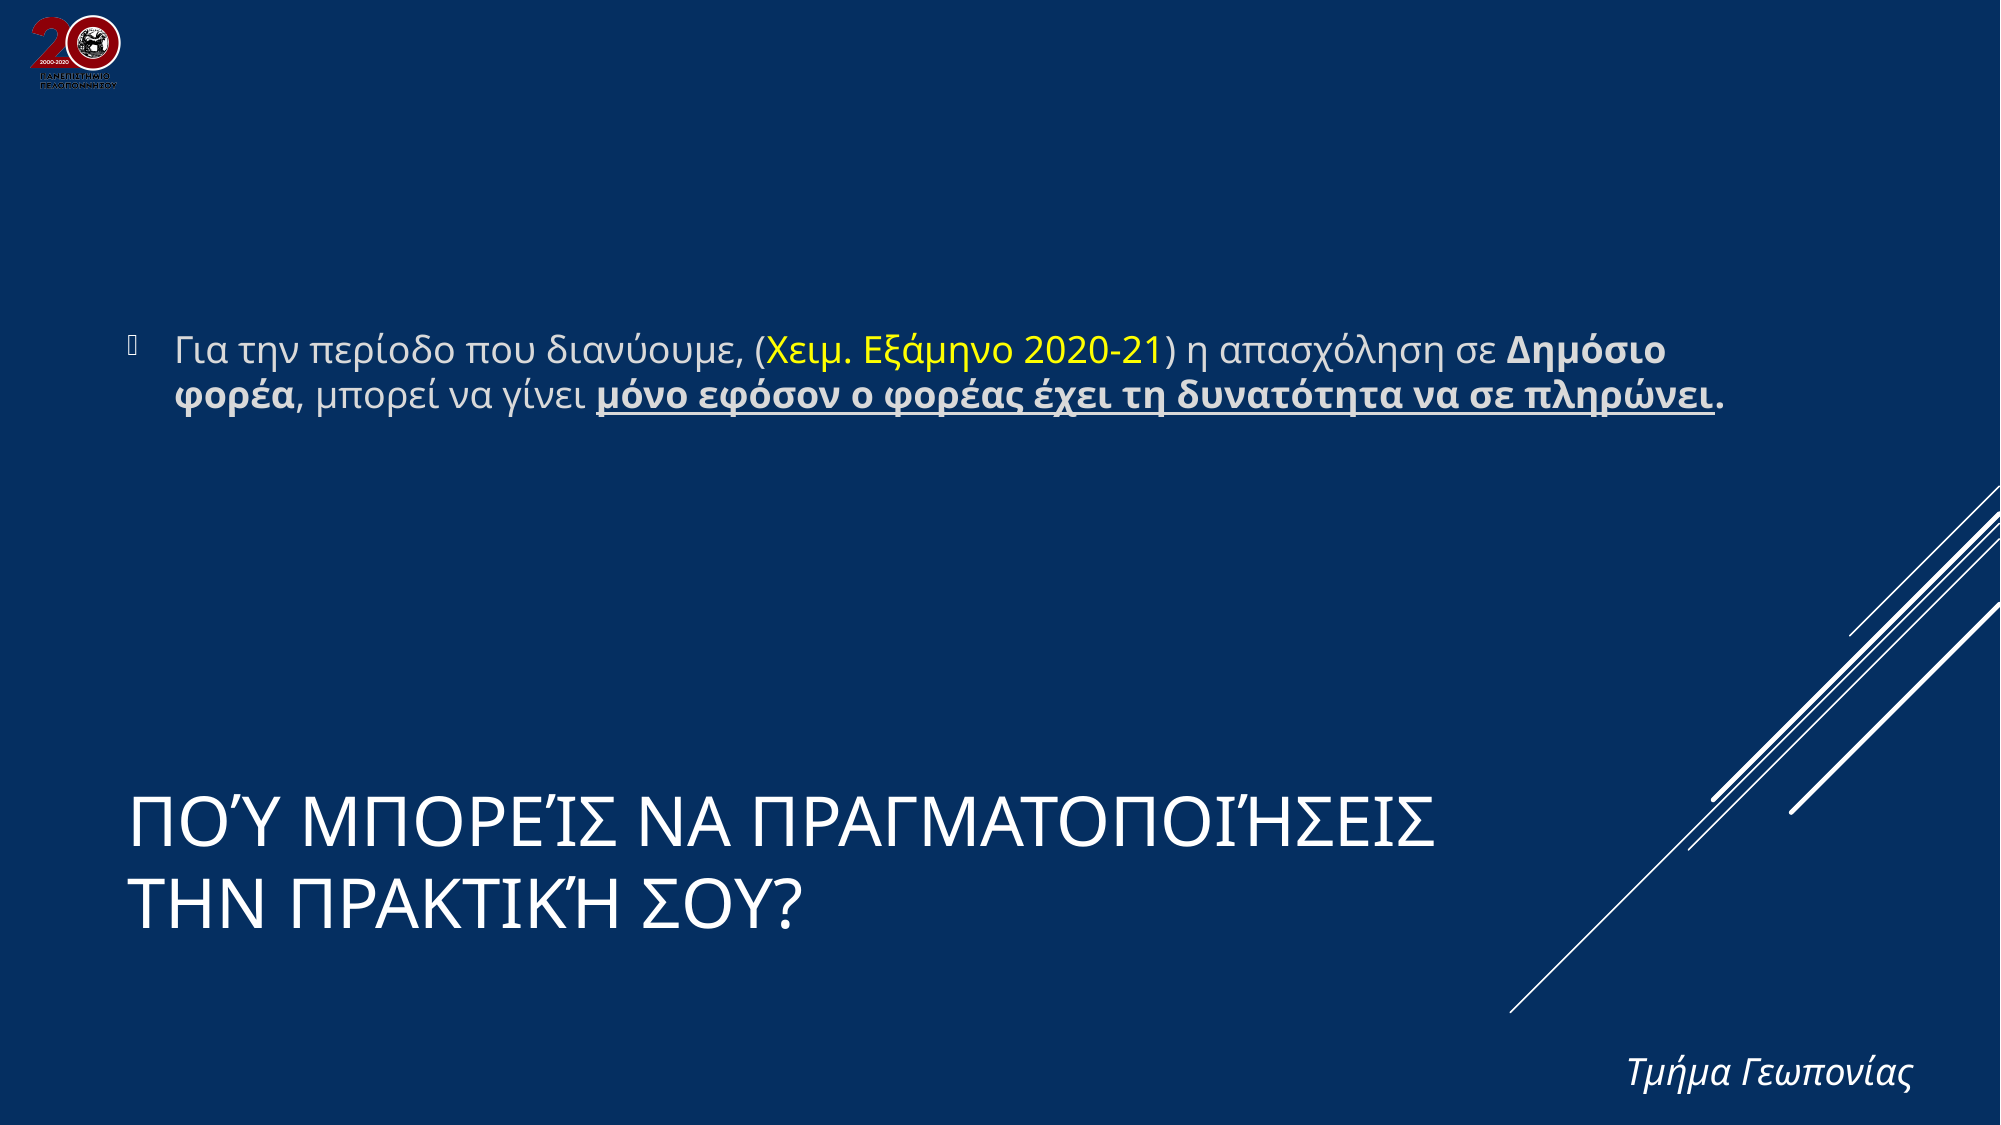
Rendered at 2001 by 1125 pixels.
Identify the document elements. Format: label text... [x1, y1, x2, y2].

title Πού μπορείσ να πραγματοποιήσεισ την πρακτική σου? [112, 736, 1513, 984]
list Για την περίοδο που διανύουμε, (Χειμ. Εξάμηνο 2020-21) η απασχόληση σε Δημόσιο φορέα, μπορεί να γίνει μόνο εφόσον ο φορέας έχει τη δυνατότητα να σε πληρώνει. [112, 36, 1793, 706]
picture [11, 0, 135, 107]
text_box Τμήμα Γεωπονίας [1610, 1040, 1929, 1100]
